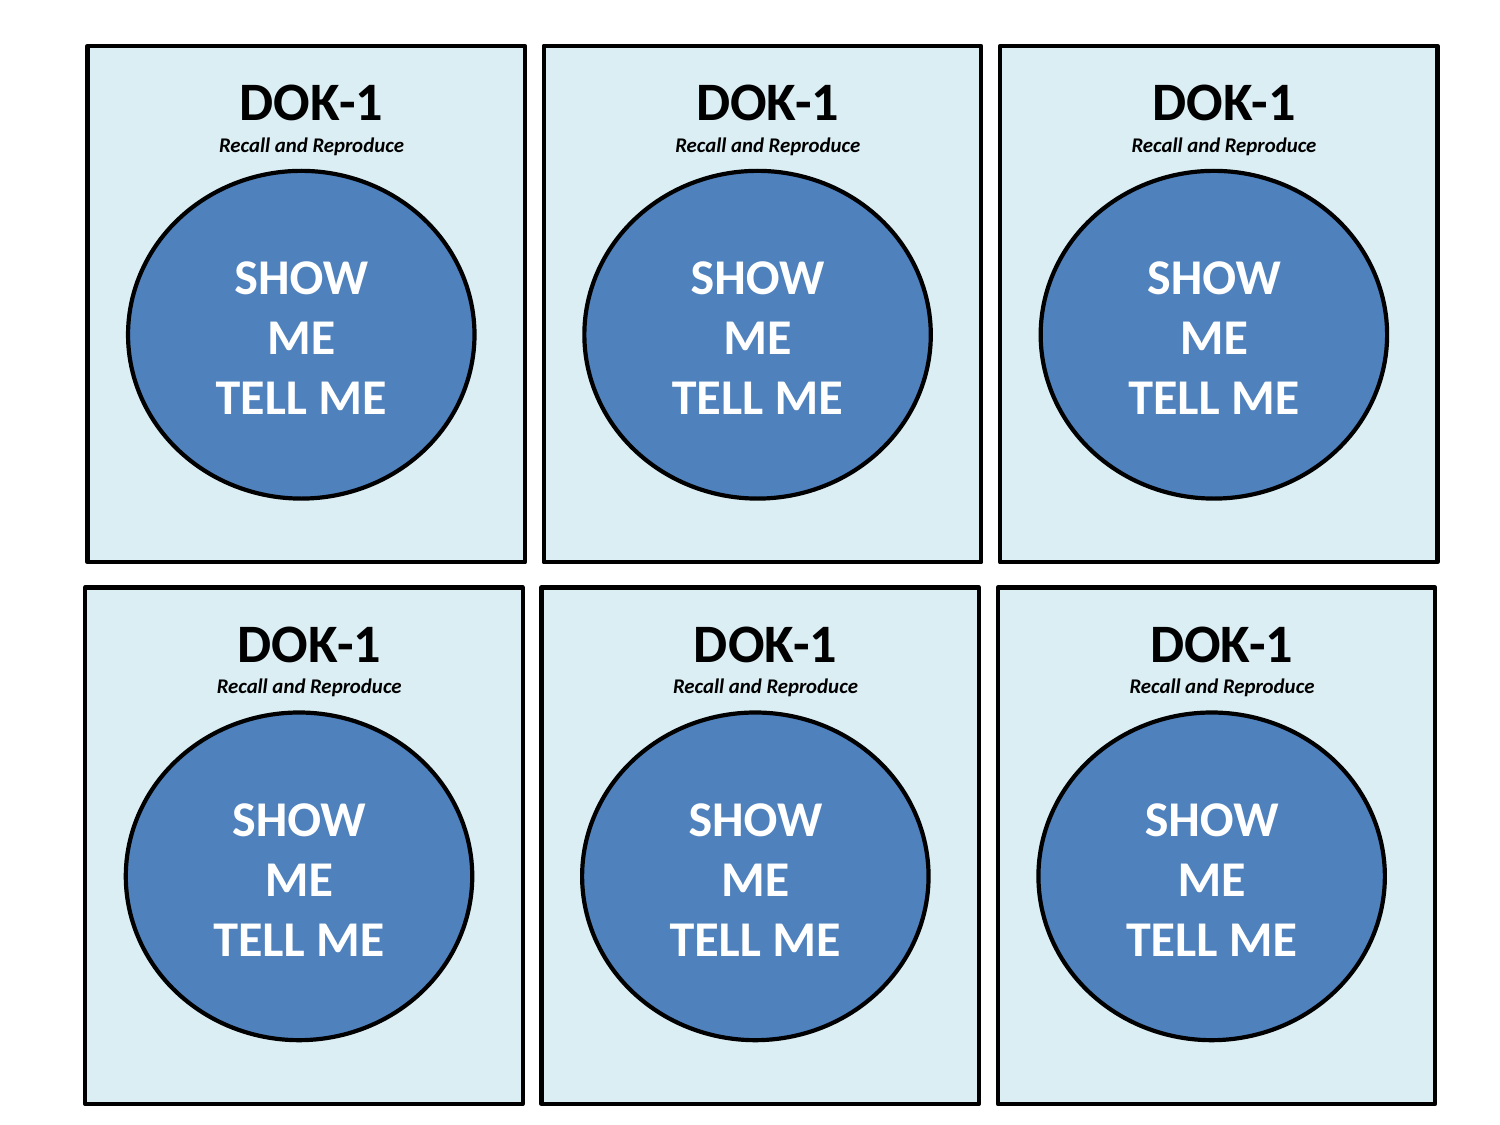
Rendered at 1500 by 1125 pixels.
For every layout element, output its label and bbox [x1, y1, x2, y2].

text_box [84, 587, 1438, 1105]
text_box [87, 45, 1441, 563]
